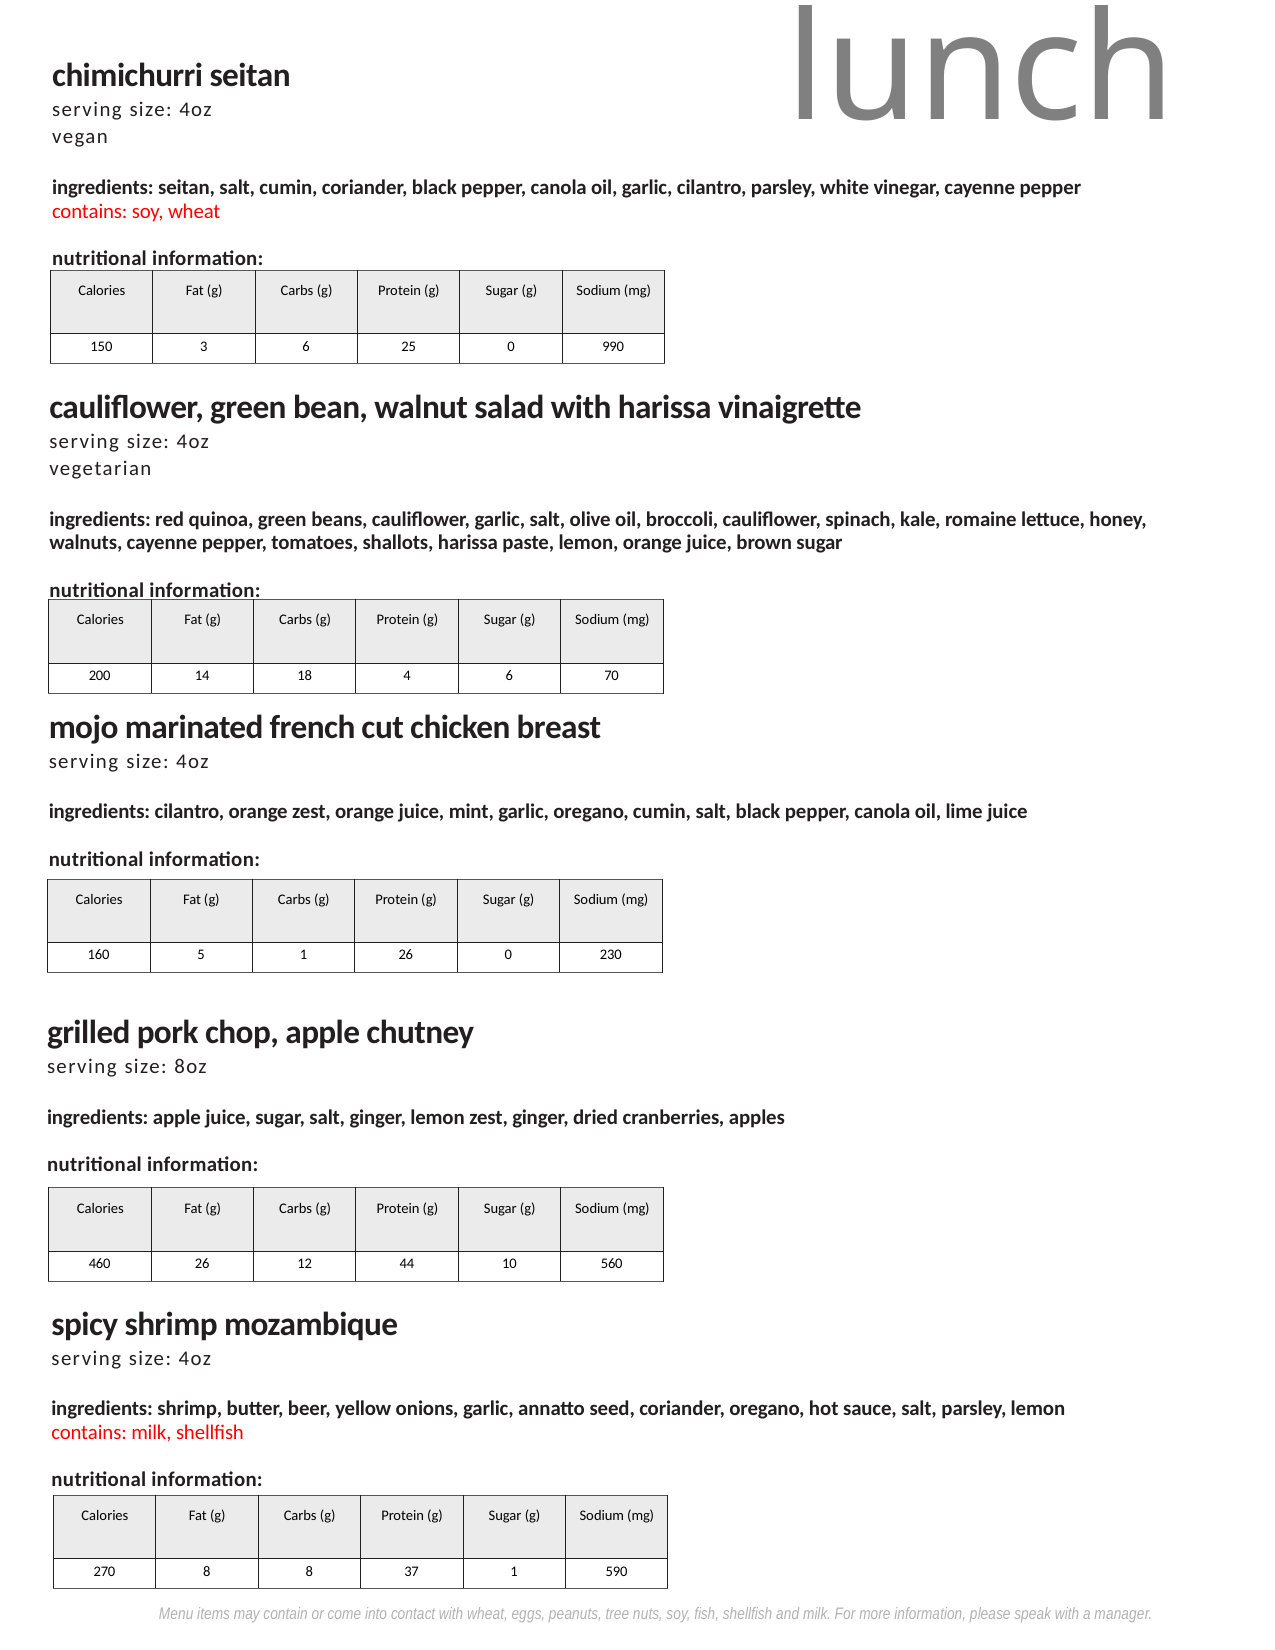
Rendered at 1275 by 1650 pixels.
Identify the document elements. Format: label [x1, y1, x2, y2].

table_header [151, 880, 252, 942]
table_cell [356, 1252, 458, 1281]
table_cell [48, 943, 150, 972]
table_cell [464, 1559, 565, 1588]
table_header [152, 600, 253, 663]
table_cell [254, 1252, 355, 1281]
table_cell [566, 1559, 667, 1588]
table_cell [49, 664, 151, 693]
table_cell [152, 1252, 253, 1281]
table_cell [561, 1252, 663, 1281]
table_cell [152, 664, 253, 693]
text_box [46, 703, 1154, 871]
table_header [356, 1188, 458, 1251]
table_cell [459, 664, 560, 693]
footer [88, 1602, 1225, 1623]
table_header [460, 271, 562, 333]
table_cell [560, 943, 662, 972]
table_cell [458, 943, 559, 972]
table_cell [459, 1252, 560, 1281]
table_cell [361, 1559, 463, 1588]
table_header [459, 1188, 560, 1251]
table_cell [254, 664, 355, 693]
table_header [259, 1496, 360, 1558]
text_box [45, 1008, 1152, 1176]
table_cell [256, 334, 357, 363]
table_cell [259, 1559, 360, 1588]
table_header [355, 880, 457, 942]
table_header [361, 1496, 463, 1558]
table_header [156, 1496, 258, 1558]
table_header [48, 880, 150, 942]
table_cell [460, 334, 562, 363]
table_header [561, 600, 663, 663]
table_header [459, 600, 560, 663]
table_header [54, 1496, 155, 1558]
table_cell [156, 1559, 258, 1588]
text_box [47, 383, 1154, 602]
table_cell [355, 943, 457, 972]
table_header [153, 271, 255, 333]
table_cell [49, 1252, 151, 1281]
table_header [49, 600, 151, 663]
table_header [253, 880, 354, 942]
table_cell [153, 334, 255, 363]
table_header [256, 271, 357, 333]
table_cell [561, 664, 663, 693]
table_header [152, 1188, 253, 1251]
table_header [358, 271, 459, 333]
table_header [254, 600, 355, 663]
table_header [254, 1188, 355, 1251]
table_header [560, 880, 662, 942]
table_cell [253, 943, 354, 972]
table_cell [563, 334, 664, 363]
table_cell [151, 943, 252, 972]
text_box [49, 1300, 1156, 1492]
table_header [51, 271, 152, 333]
table_header [464, 1496, 565, 1558]
text_box [49, 0, 1275, 270]
table_header [566, 1496, 667, 1558]
table_header [563, 271, 664, 333]
table_header [561, 1188, 663, 1251]
table_cell [356, 664, 458, 693]
table_cell [51, 334, 152, 363]
table_cell [54, 1559, 155, 1588]
table_header [49, 1188, 151, 1251]
table_header [356, 600, 458, 663]
table_cell [358, 334, 459, 363]
table_header [458, 880, 559, 942]
